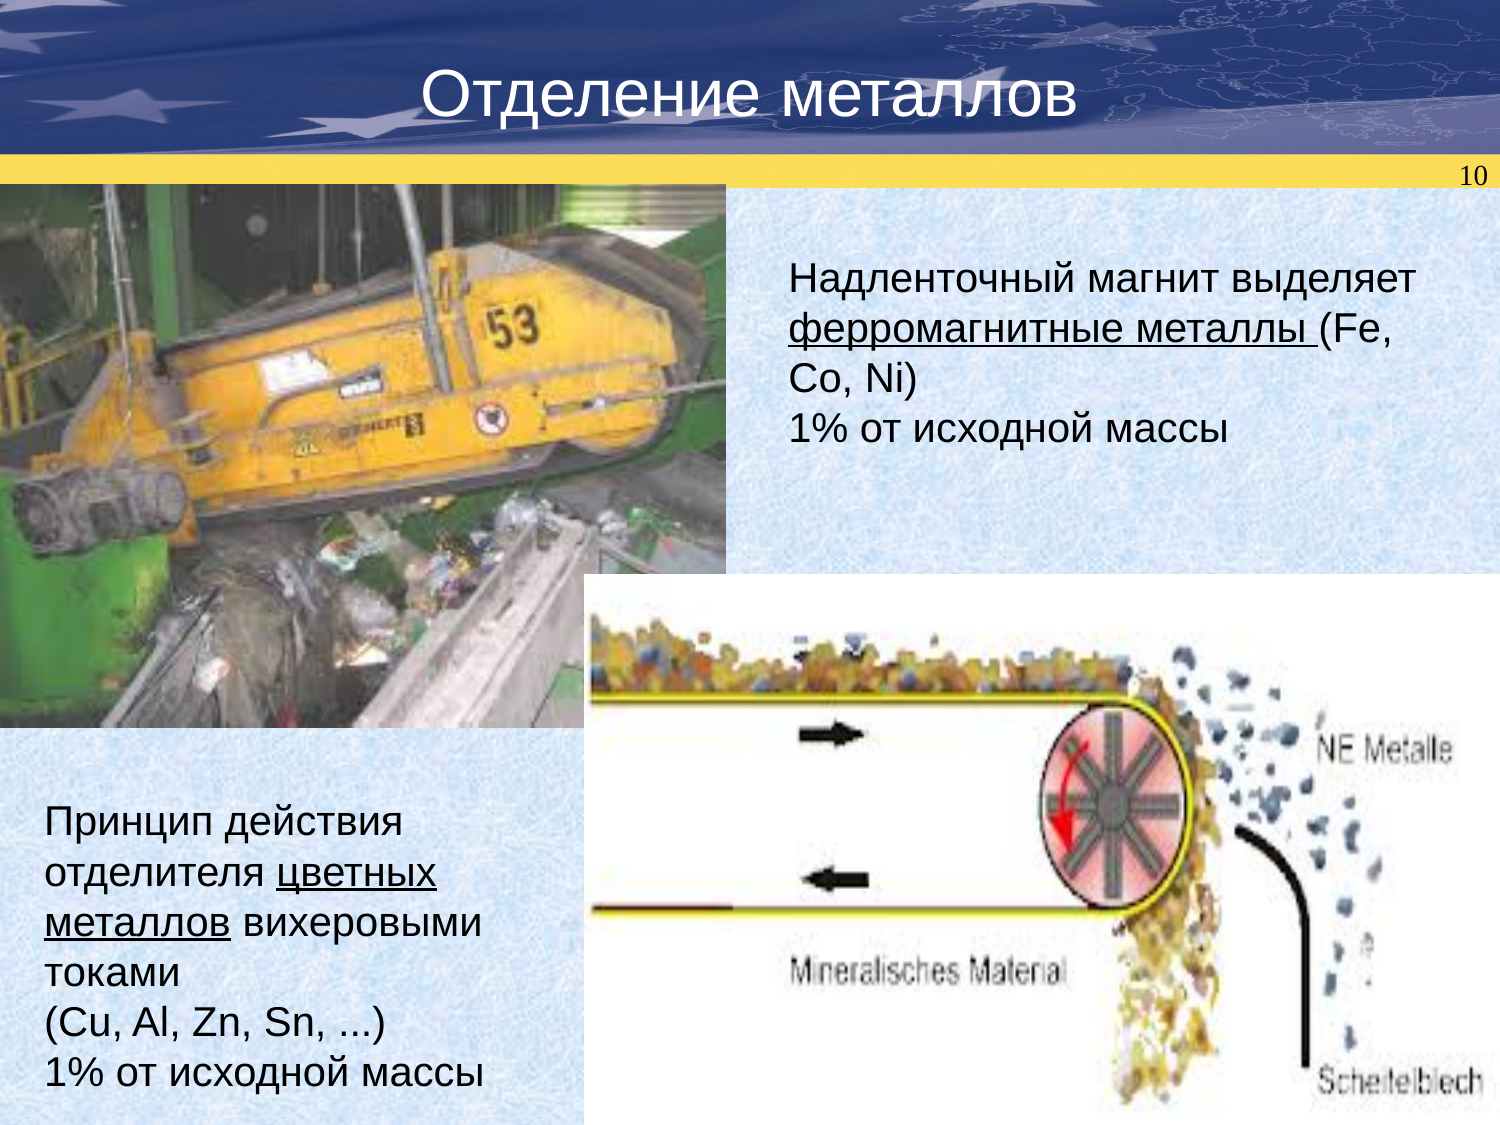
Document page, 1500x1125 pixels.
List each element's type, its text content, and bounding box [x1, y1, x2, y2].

text_box Надленточный магнит выделяет ферромагнитные металлы (Fe, Co, Ni) 1% от исходной массы [773, 243, 1459, 459]
text_box Отделение металлов [29, 42, 1471, 138]
slide_number 10 [1426, 148, 1500, 224]
picture [0, 0, 1500, 1125]
text_box Принцип действия отделителя цветных металлов вихеровыми токами (Cu, Al, Zn, Sn, ...) 1% от исходной массы [29, 786, 561, 1102]
